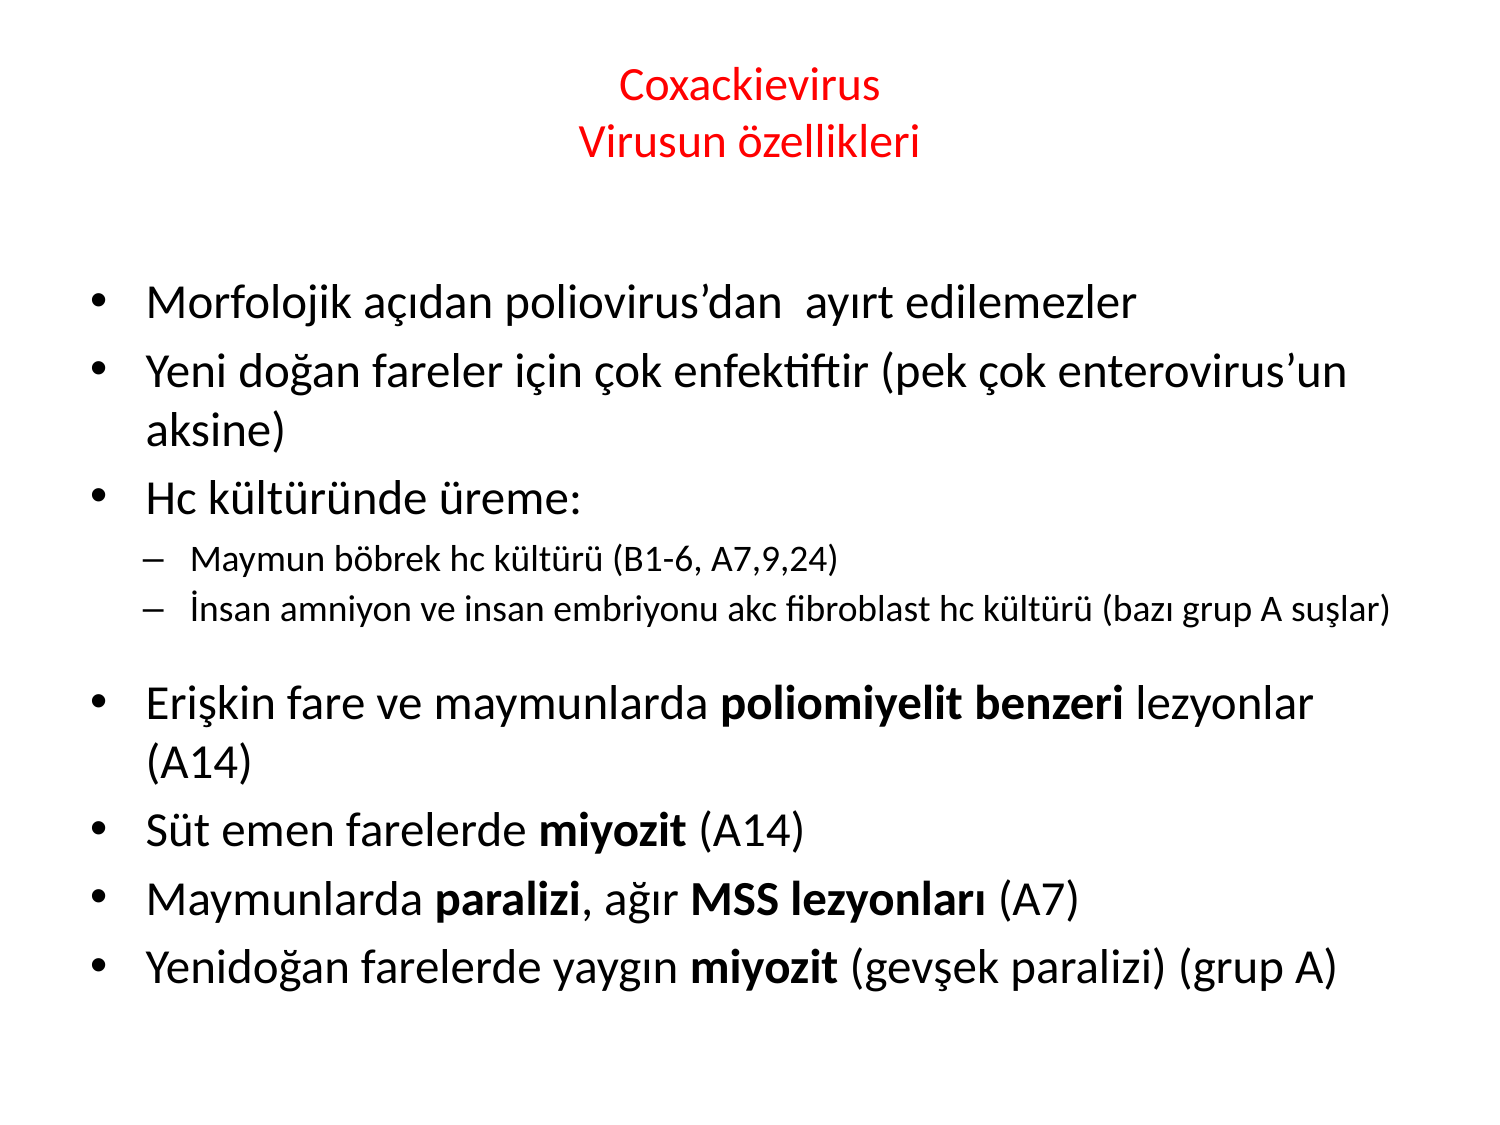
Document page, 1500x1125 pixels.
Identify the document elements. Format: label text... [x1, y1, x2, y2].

text_box Maymun böbrek hc kültürü (B1-6, A7,9,24) İnsan amniyon ve insan embriyonu akc fibroblast hc kültürü (bazı grup A suşlar) [53, 527, 1456, 637]
title Coxackievirus Virusun özellikleri [75, 45, 1425, 233]
list Morfolojik açıdan poliovirus’dan ayırt edilemezler Yeni doğan fareler için çok enfektiftir (pek çok enterovirus’un aksine) Hc kültüründe üreme: Erişkin fare ve maymunlarda poliomiyelit benzeri lezyonlar (A14) Süt emen farelerde miyozit (A14) Maymunlarda paralizi, ağır MSS lezyonları (A7) Yenidoğan farelerde yaygın miyozit (gevşek paralizi) (grup A) [75, 262, 1425, 527]
list Morfolojik açıdan poliovirus’dan ayırt edilemezler Yeni doğan fareler için çok enfektiftir (pek çok enterovirus’un aksine) Hc kültüründe üreme: Erişkin fare ve maymunlarda poliomiyelit benzeri lezyonlar (A14) Süt emen farelerde miyozit (A14) Maymunlarda paralizi, ağır MSS lezyonları (A7) Yenidoğan farelerde yaygın miyozit (gevşek paralizi) (grup A) [75, 637, 1425, 1005]
